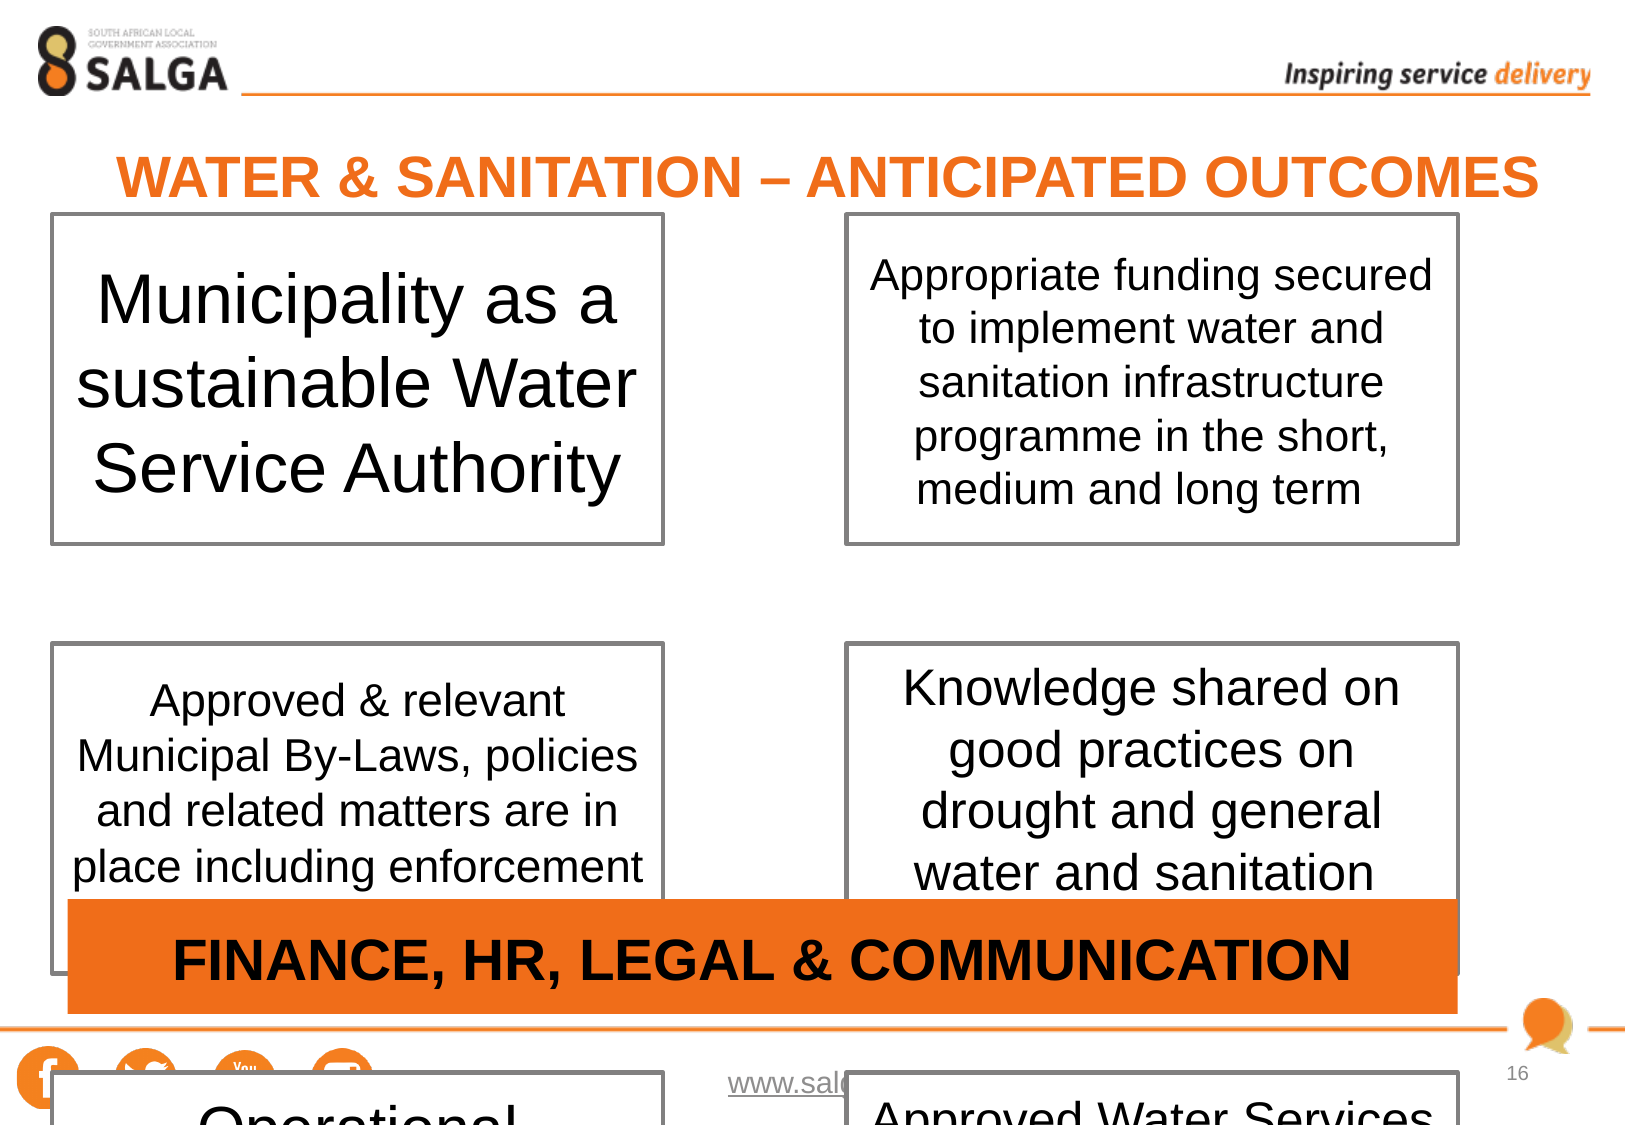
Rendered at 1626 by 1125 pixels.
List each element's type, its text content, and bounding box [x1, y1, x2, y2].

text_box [51, 214, 1458, 900]
text_box WATER & SANITATION – ANTICIPATED OUTCOMES [67, 186, 1606, 302]
slide_number 16 [1164, 1042, 1544, 1103]
text_box FINANCE, HR, LEGAL & COMMUNICATION [67, 906, 1458, 1014]
